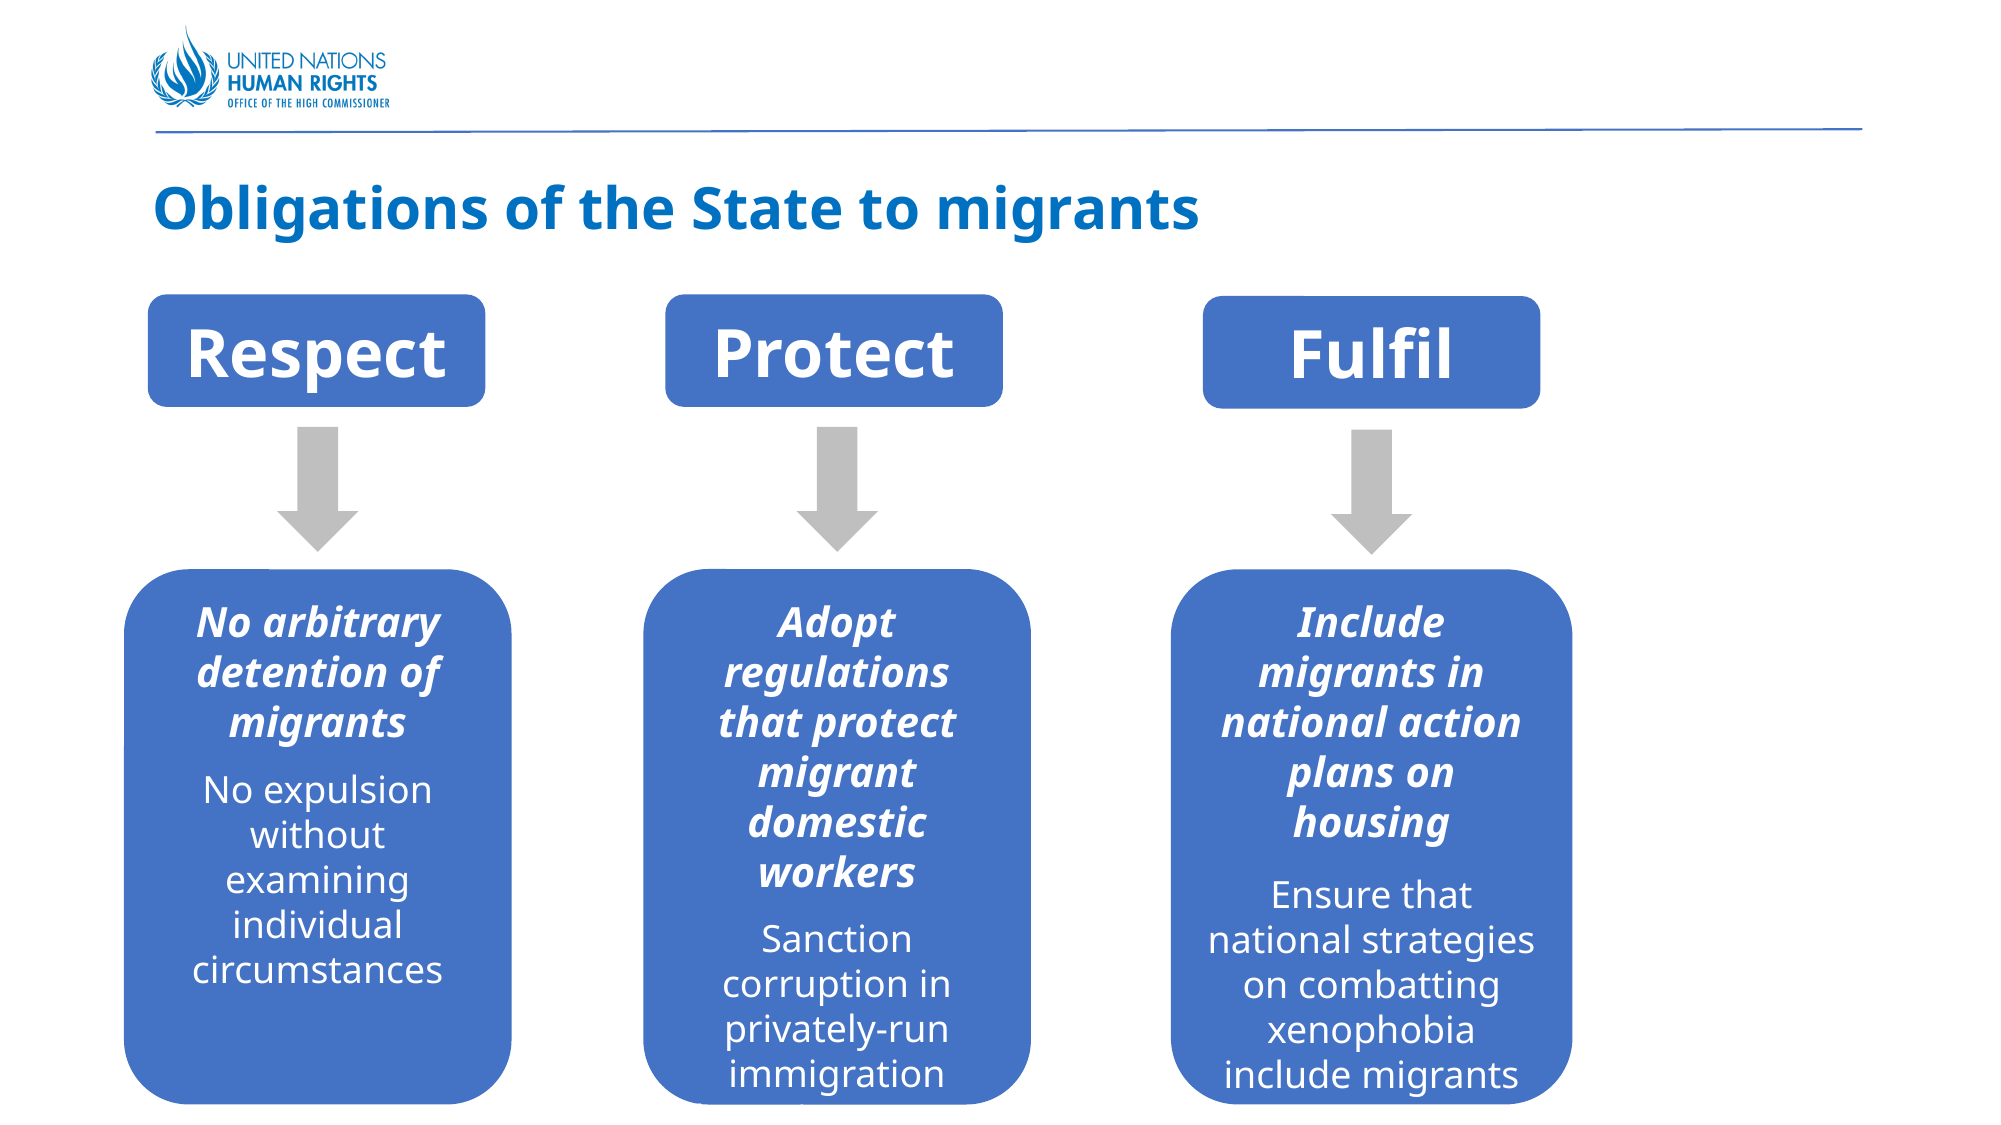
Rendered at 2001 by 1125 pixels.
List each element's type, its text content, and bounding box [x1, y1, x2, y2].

title Obligations of the State to migrants [137, 171, 1863, 272]
text_box [794, 425, 881, 554]
text_box Fulfil [1201, 294, 1542, 410]
text_box Adopt regulations that protect migrant domestic workers Sanction corruption in privately-run immigration detention centres [642, 567, 1032, 1106]
text_box Include migrants in national action plans on housing Ensure that national strategies on combatting xenophobia include migrants [1169, 568, 1574, 1106]
text_box Protect [664, 293, 1004, 408]
text_box Respect [146, 293, 487, 408]
picture [125, 0, 415, 133]
text_box [274, 425, 361, 554]
text_box No arbitrary detention of migrants No expulsion without examining individual circumstances [122, 568, 513, 1106]
text_box [1328, 428, 1415, 557]
